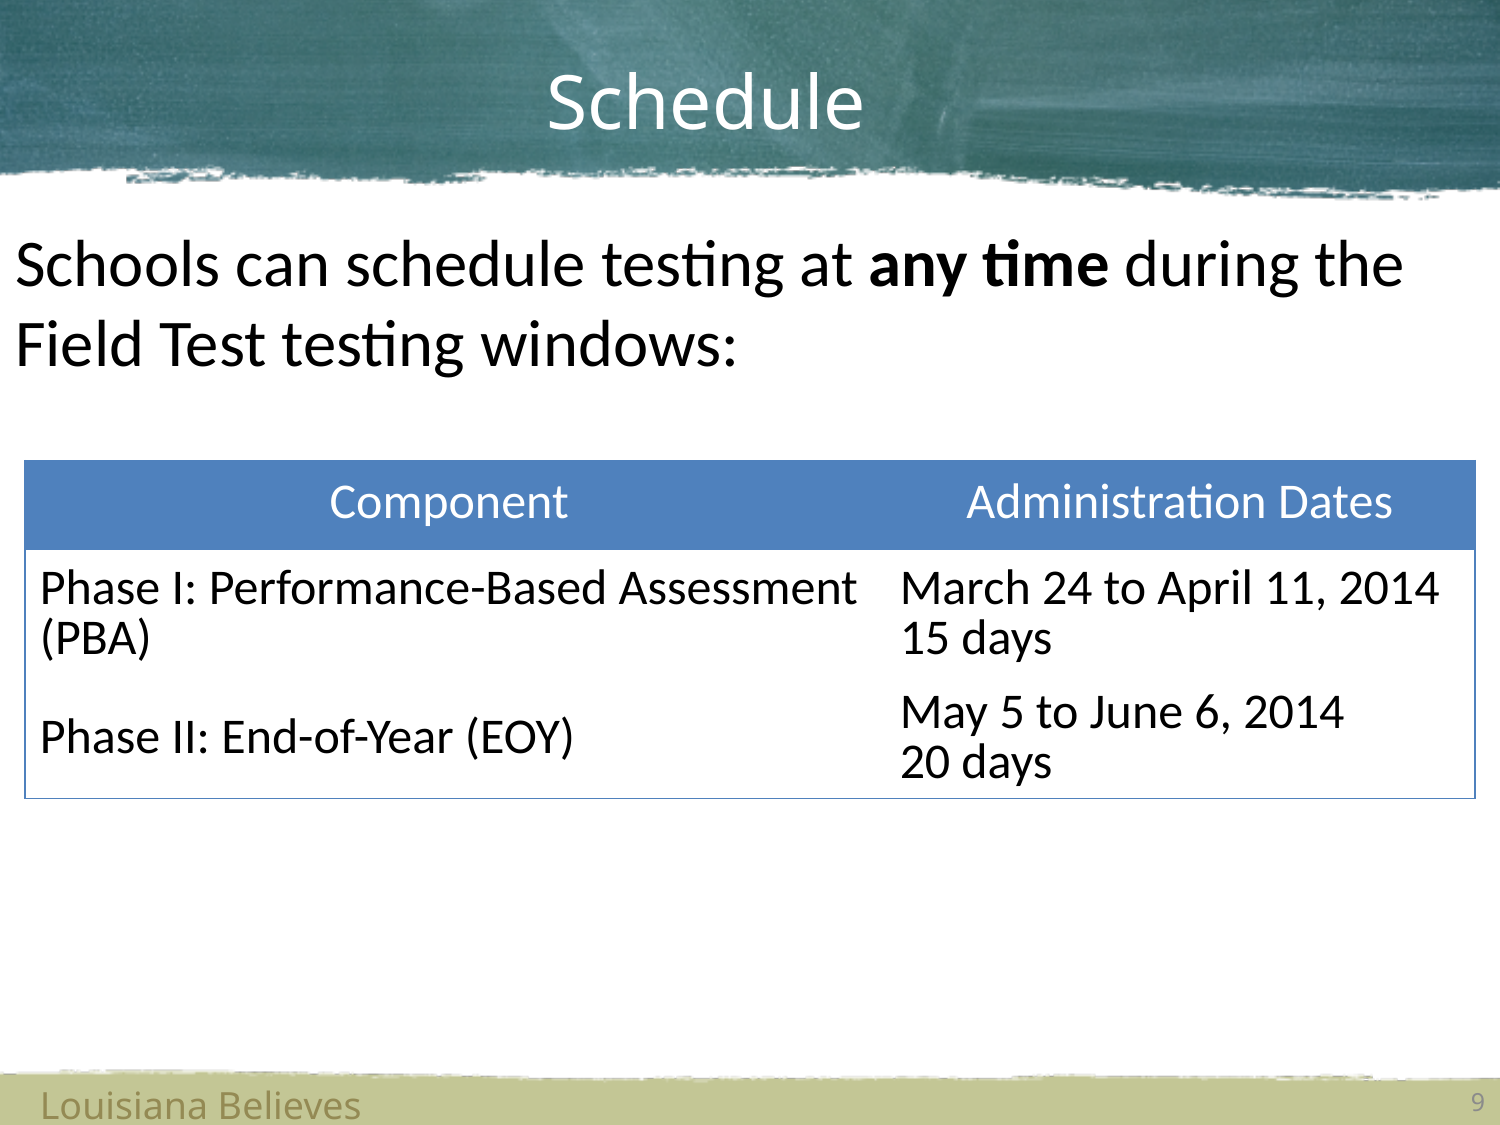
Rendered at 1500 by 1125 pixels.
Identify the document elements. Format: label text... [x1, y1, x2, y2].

table_header Component [26, 462, 885, 550]
list Schools can schedule testing at any time during the Field Test testing windows: [0, 212, 1500, 425]
picture [0, 1062, 1500, 1125]
table_cell May 5 to June 6, 2014 20 days [885, 684, 1474, 798]
table_cell Phase I: Performance-Based Assessment (PBA) [26, 550, 885, 684]
table_header Administration Dates [885, 462, 1474, 550]
table_cell Phase II: End-of-Year (EOY) [26, 684, 885, 798]
title Schedule [187, 24, 1225, 175]
picture [0, 0, 1500, 209]
text_box Louisiana Believes [24, 1074, 500, 1125]
table_cell March 24 to April 11, 2014 15 days [885, 550, 1474, 684]
slide_number 9 [1149, 1074, 1500, 1125]
